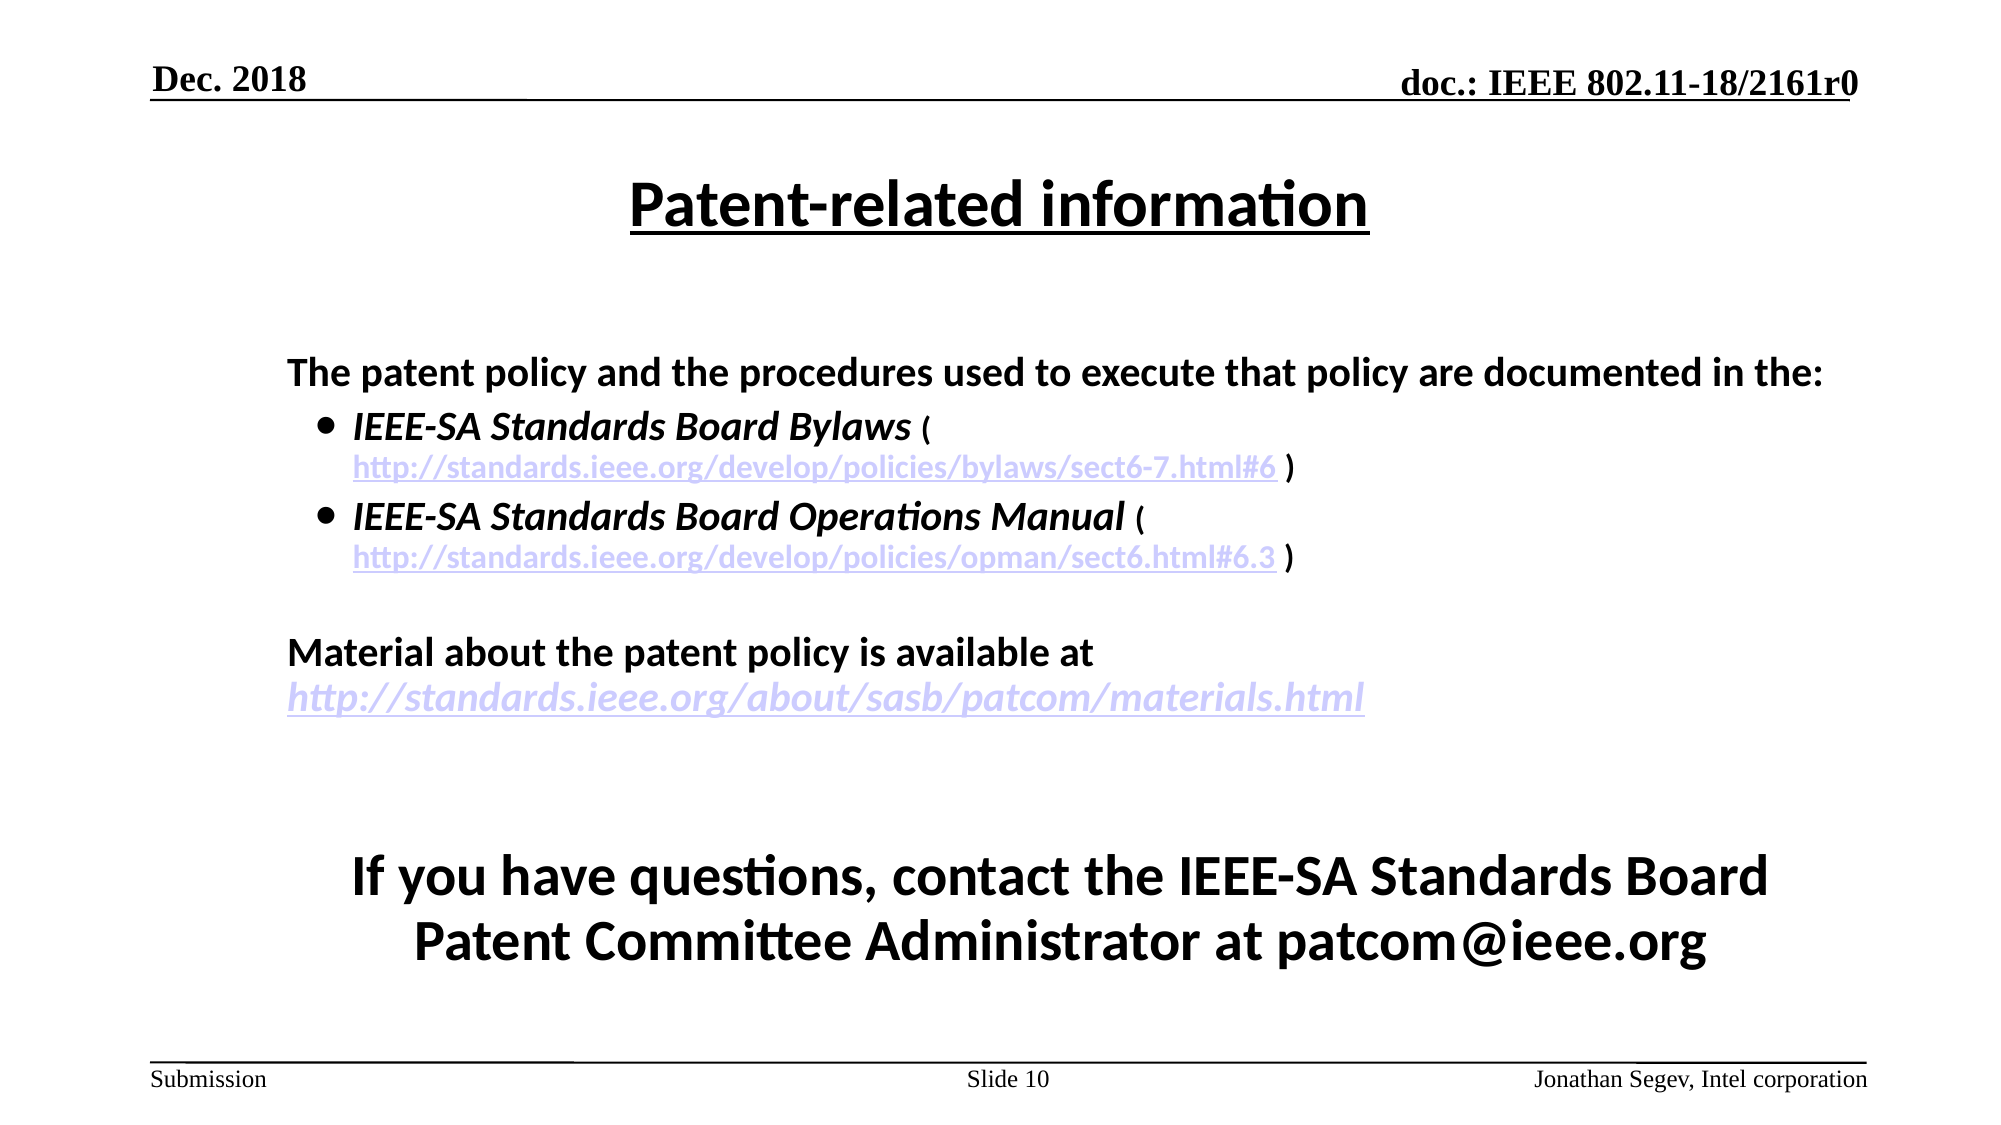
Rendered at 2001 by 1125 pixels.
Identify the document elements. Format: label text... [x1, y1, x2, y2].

slide_number Slide 10 [950, 1061, 1067, 1123]
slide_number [152, 54, 563, 100]
list The patent policy and the procedures used to execute that policy are documented in the: IEEE-SA Standards Board Bylaws (http://standards.ieee.org/develop/policies/bylaws/sect6-7.html#6 ) IEEE-SA Standards Board Operations Manual (http://standards.ieee.org/develop/policies/opman/sect6.html#6.3 ) Material about the patent policy is available at http://standards.ieee.org/about/sasb/patcom/materials.html If you have questions, contact the IEEE-SA Standards Board Patent Committee Administrator at patcom@ieee.org [149, 324, 1850, 1000]
footer Jonathan Segev, Intel corporation [1171, 1061, 1869, 1093]
title Patent-related information [149, 112, 1850, 288]
